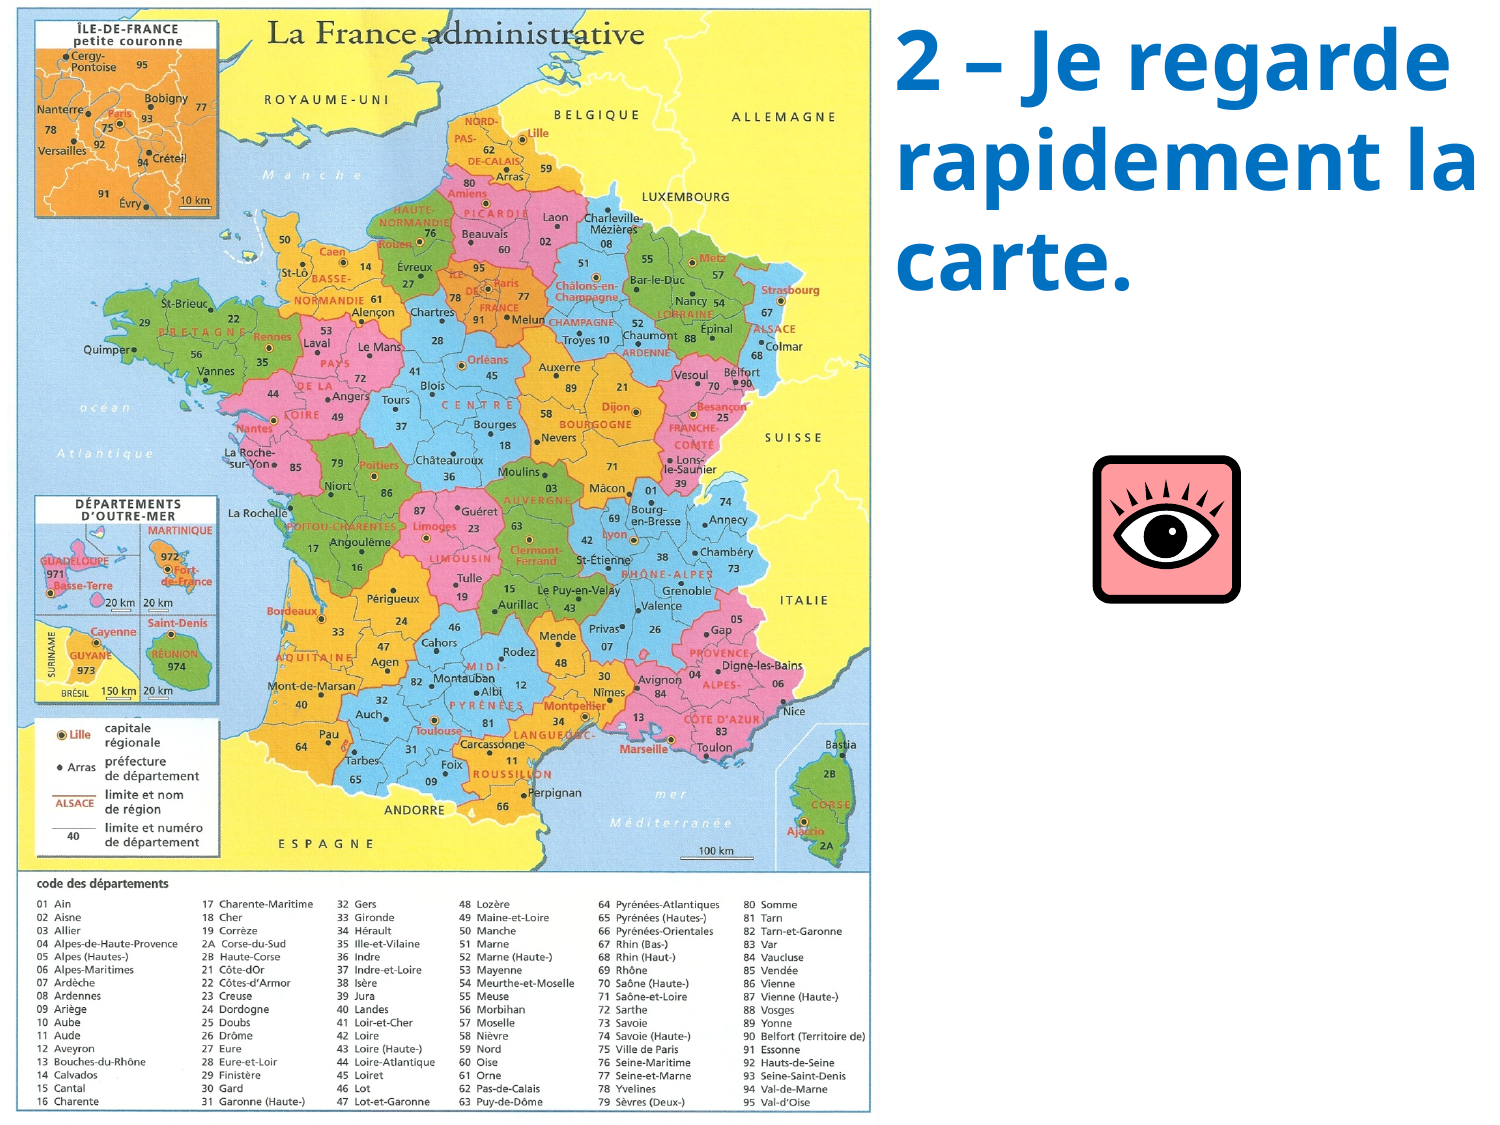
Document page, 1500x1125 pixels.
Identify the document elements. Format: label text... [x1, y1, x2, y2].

text_box 2 – Je regarde rapidement la carte. [881, 0, 1500, 315]
picture [7, 0, 881, 1125]
picture [1092, 454, 1242, 604]
